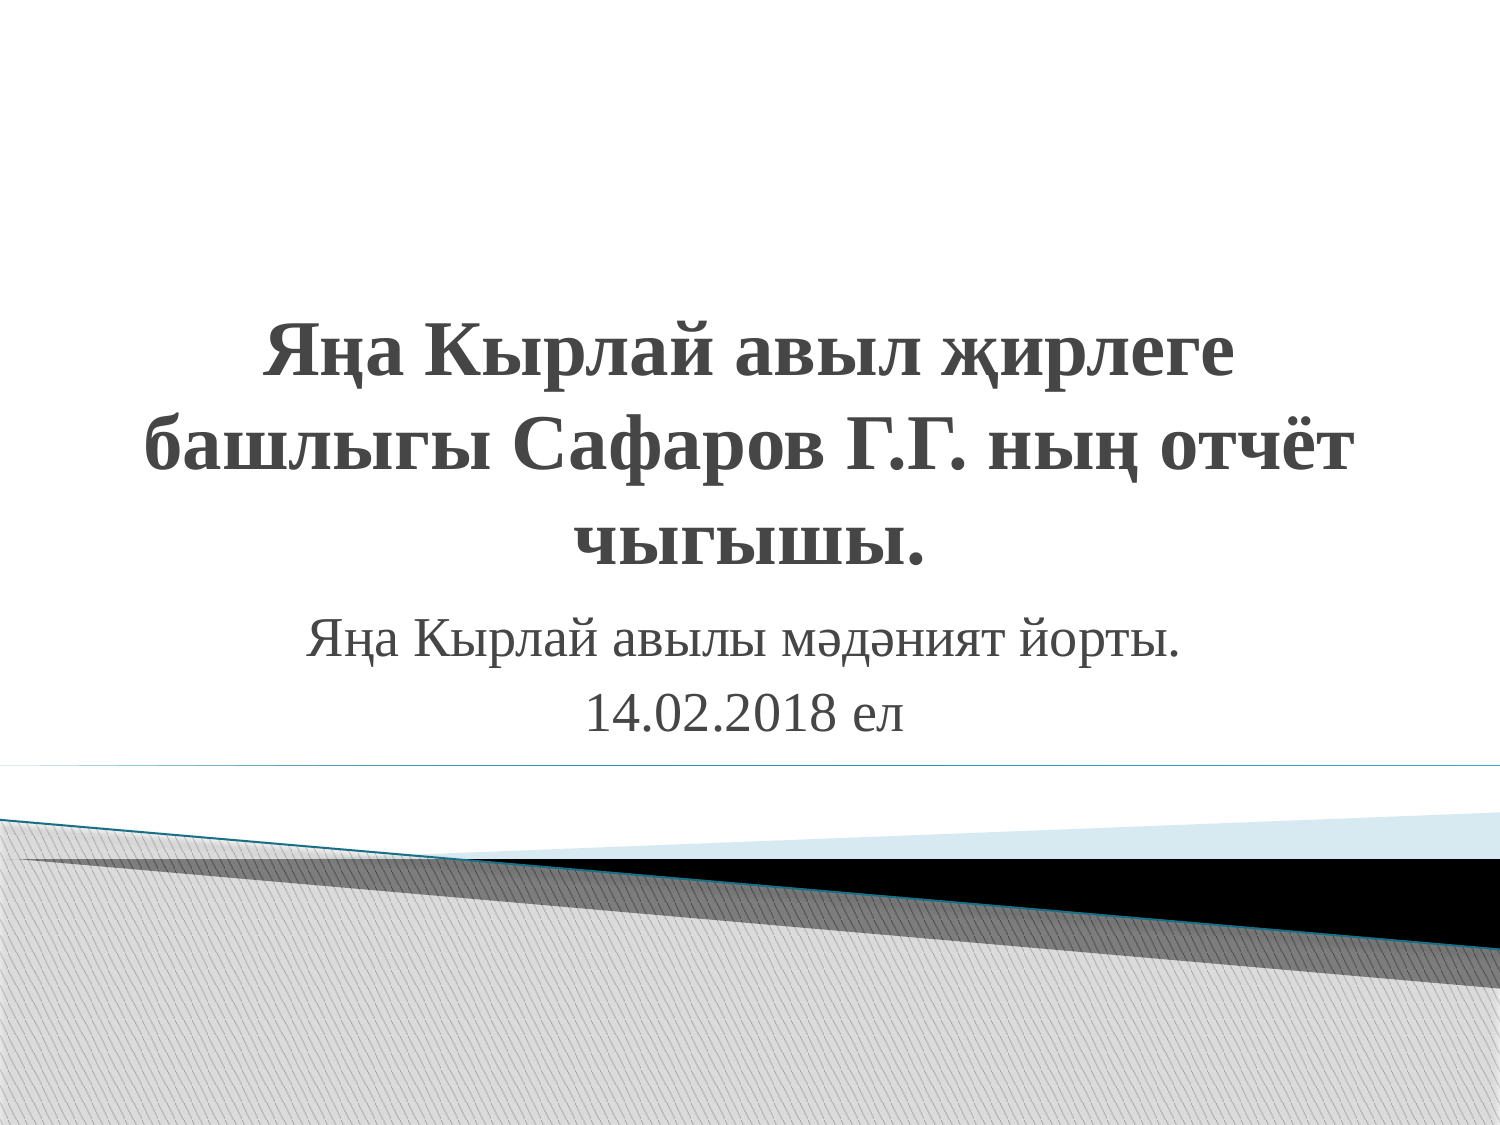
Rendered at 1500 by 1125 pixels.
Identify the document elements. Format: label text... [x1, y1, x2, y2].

picture [5, 859, 1500, 989]
title Яңа Кырлай авыл җирлеге башлыгы Сафаров Г.Г. ның отчёт чыгышы. [112, 287, 1388, 588]
subtitle Яңа Кырлай авылы мәдәният йорты. 14.02.2018 ел [112, 592, 1388, 790]
